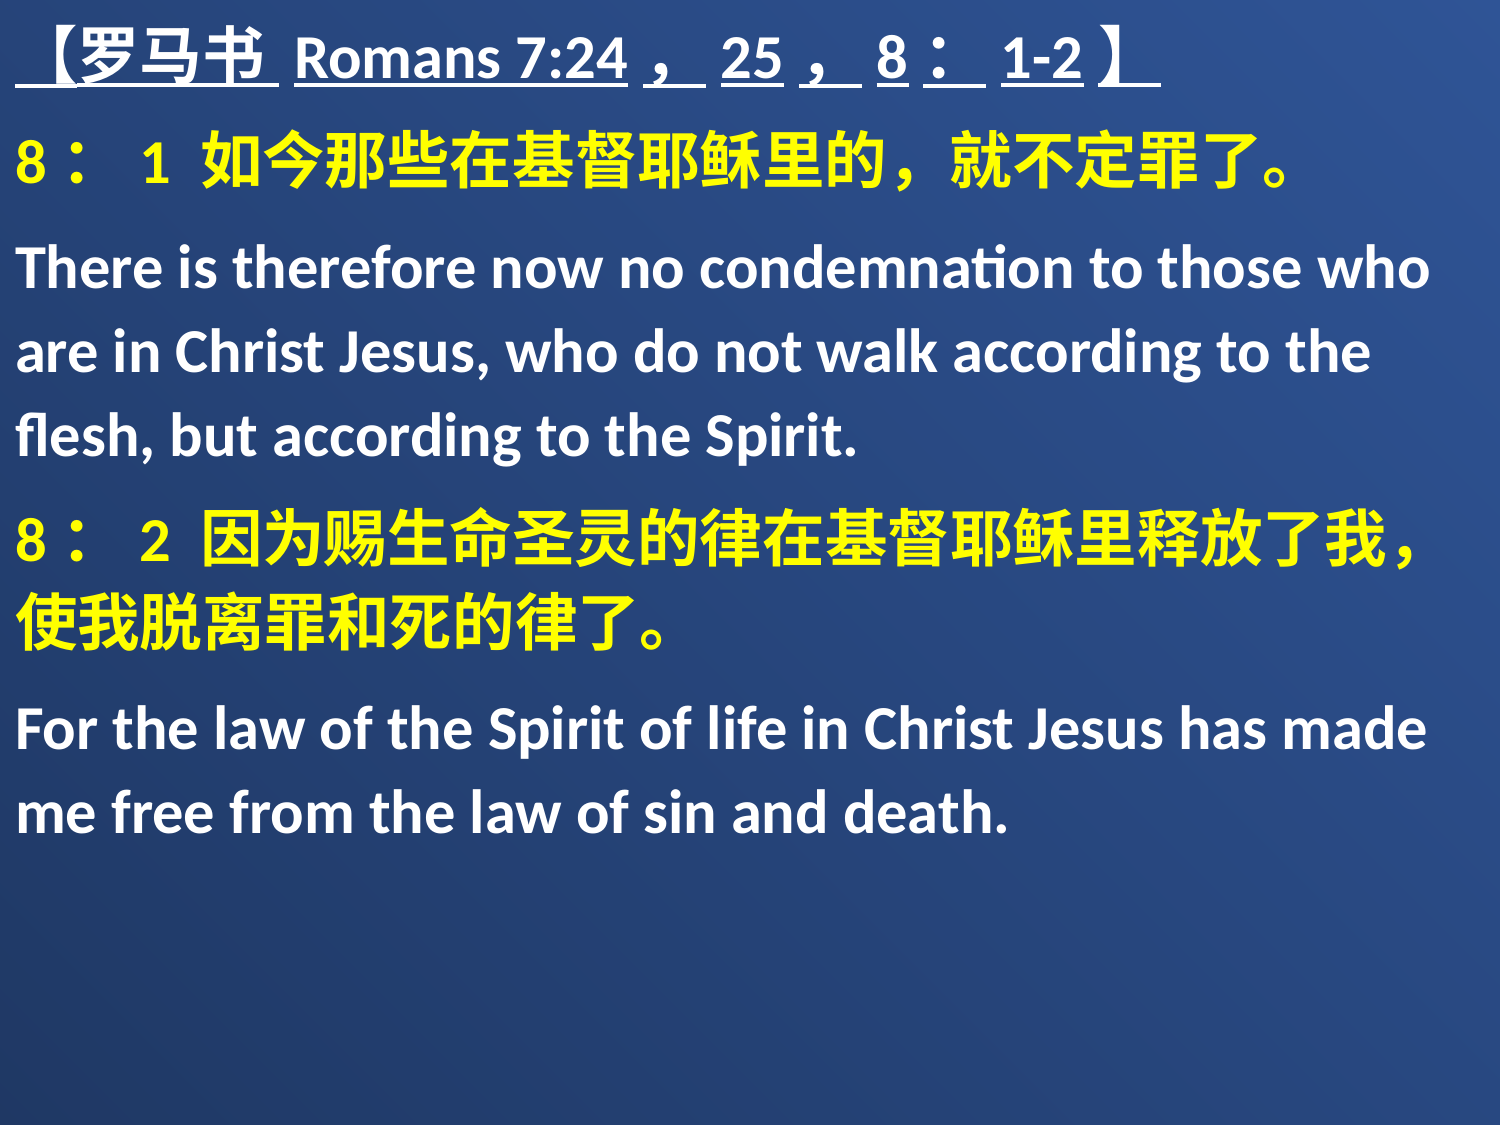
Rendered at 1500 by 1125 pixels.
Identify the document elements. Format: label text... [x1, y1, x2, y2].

subtitle 【罗马书 Romans 7:24，25，8：1-2】 8：1 如今那些在基督耶稣里的，就不定罪了。 There is therefore now no condemnation to those who are in Christ Jesus, who do not walk according to the flesh, but according to the Spirit. 8：2 因为赐生命圣灵的律在基督耶稣里释放了我，使我脱离罪和死的律了。 For the law of the Spirit of life in Christ Jesus has made me free from the law of sin and death. [0, 0, 1500, 1125]
